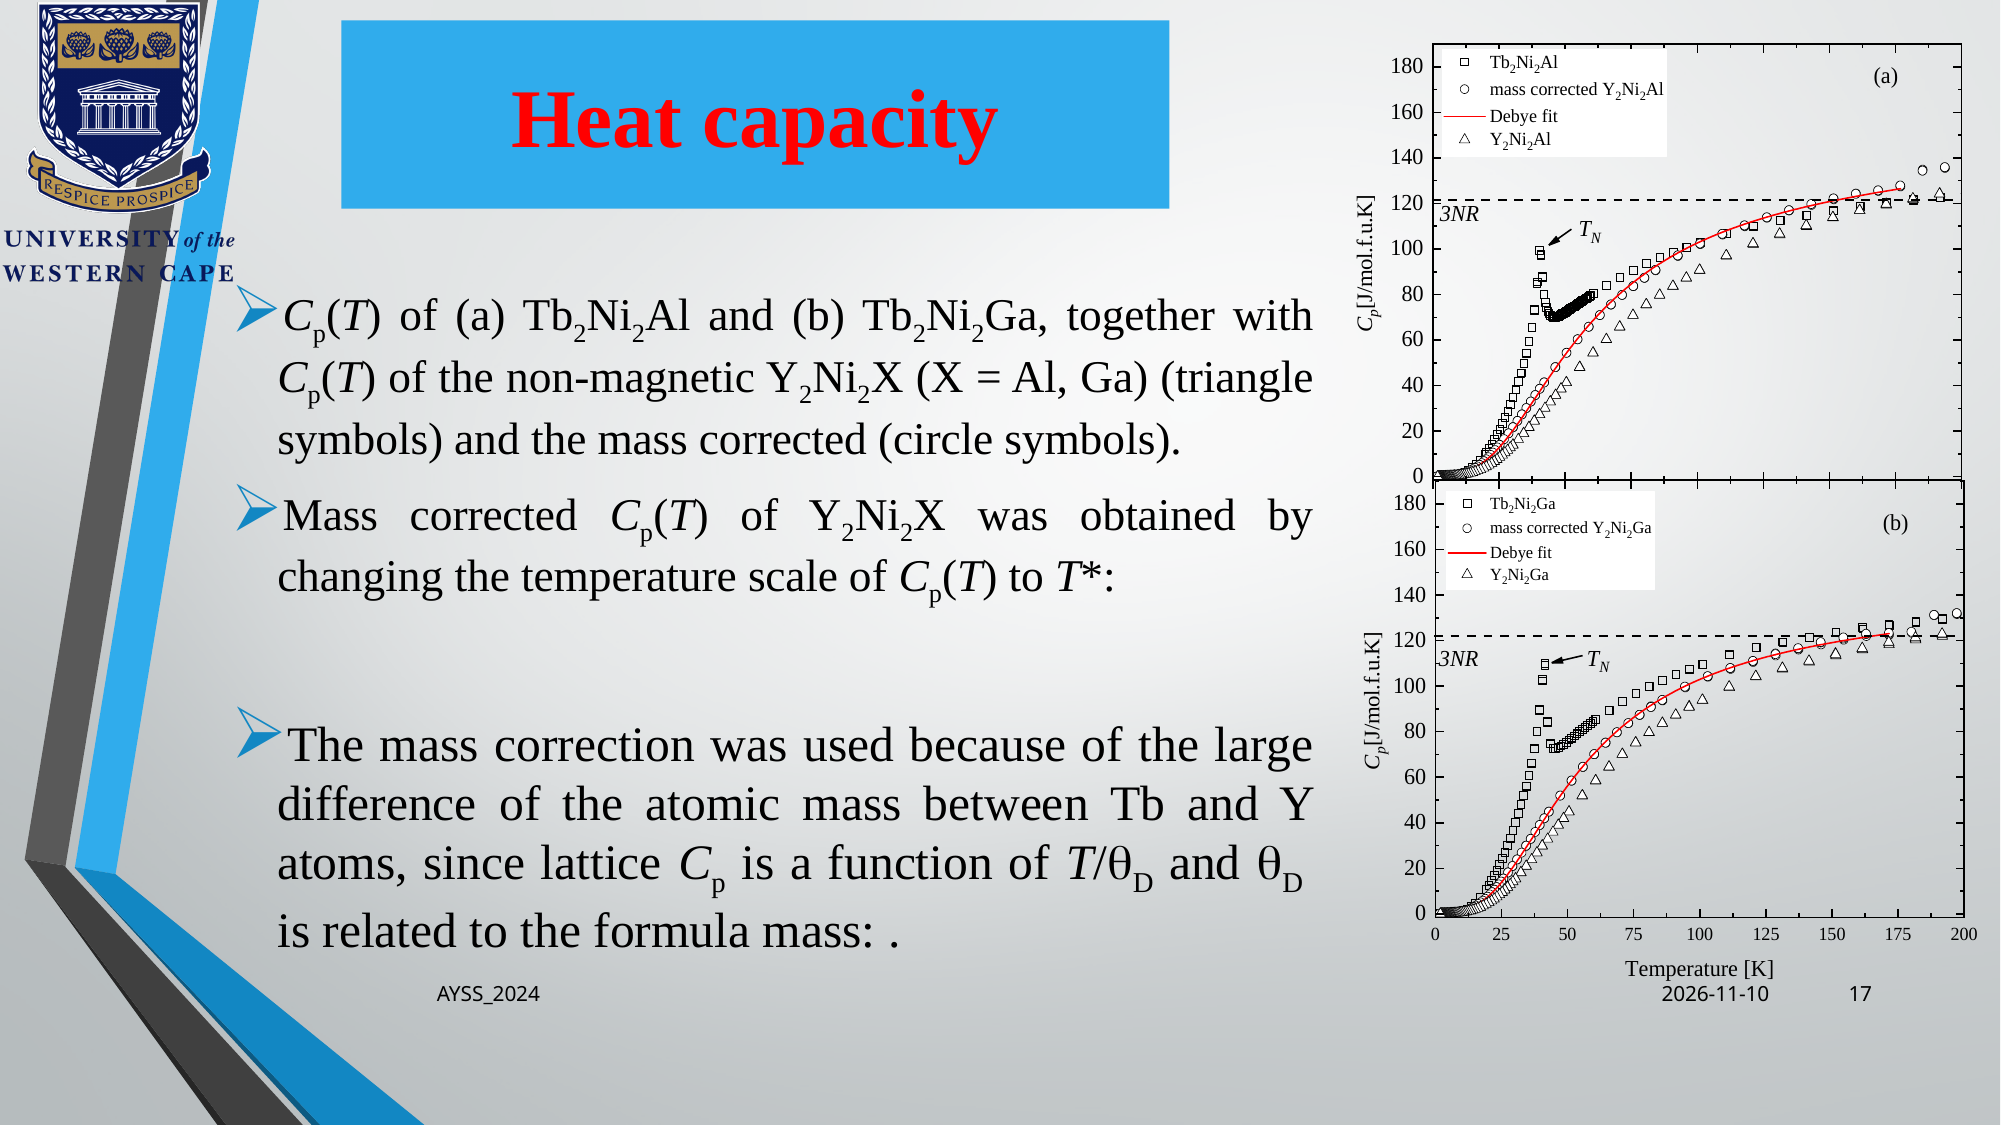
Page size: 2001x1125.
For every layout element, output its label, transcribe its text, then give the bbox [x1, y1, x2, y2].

picture [1324, 0, 2000, 1125]
title Heat capacity [341, 20, 1170, 209]
picture [0, 0, 238, 285]
footer AYSS_2024 [421, 965, 1324, 1025]
